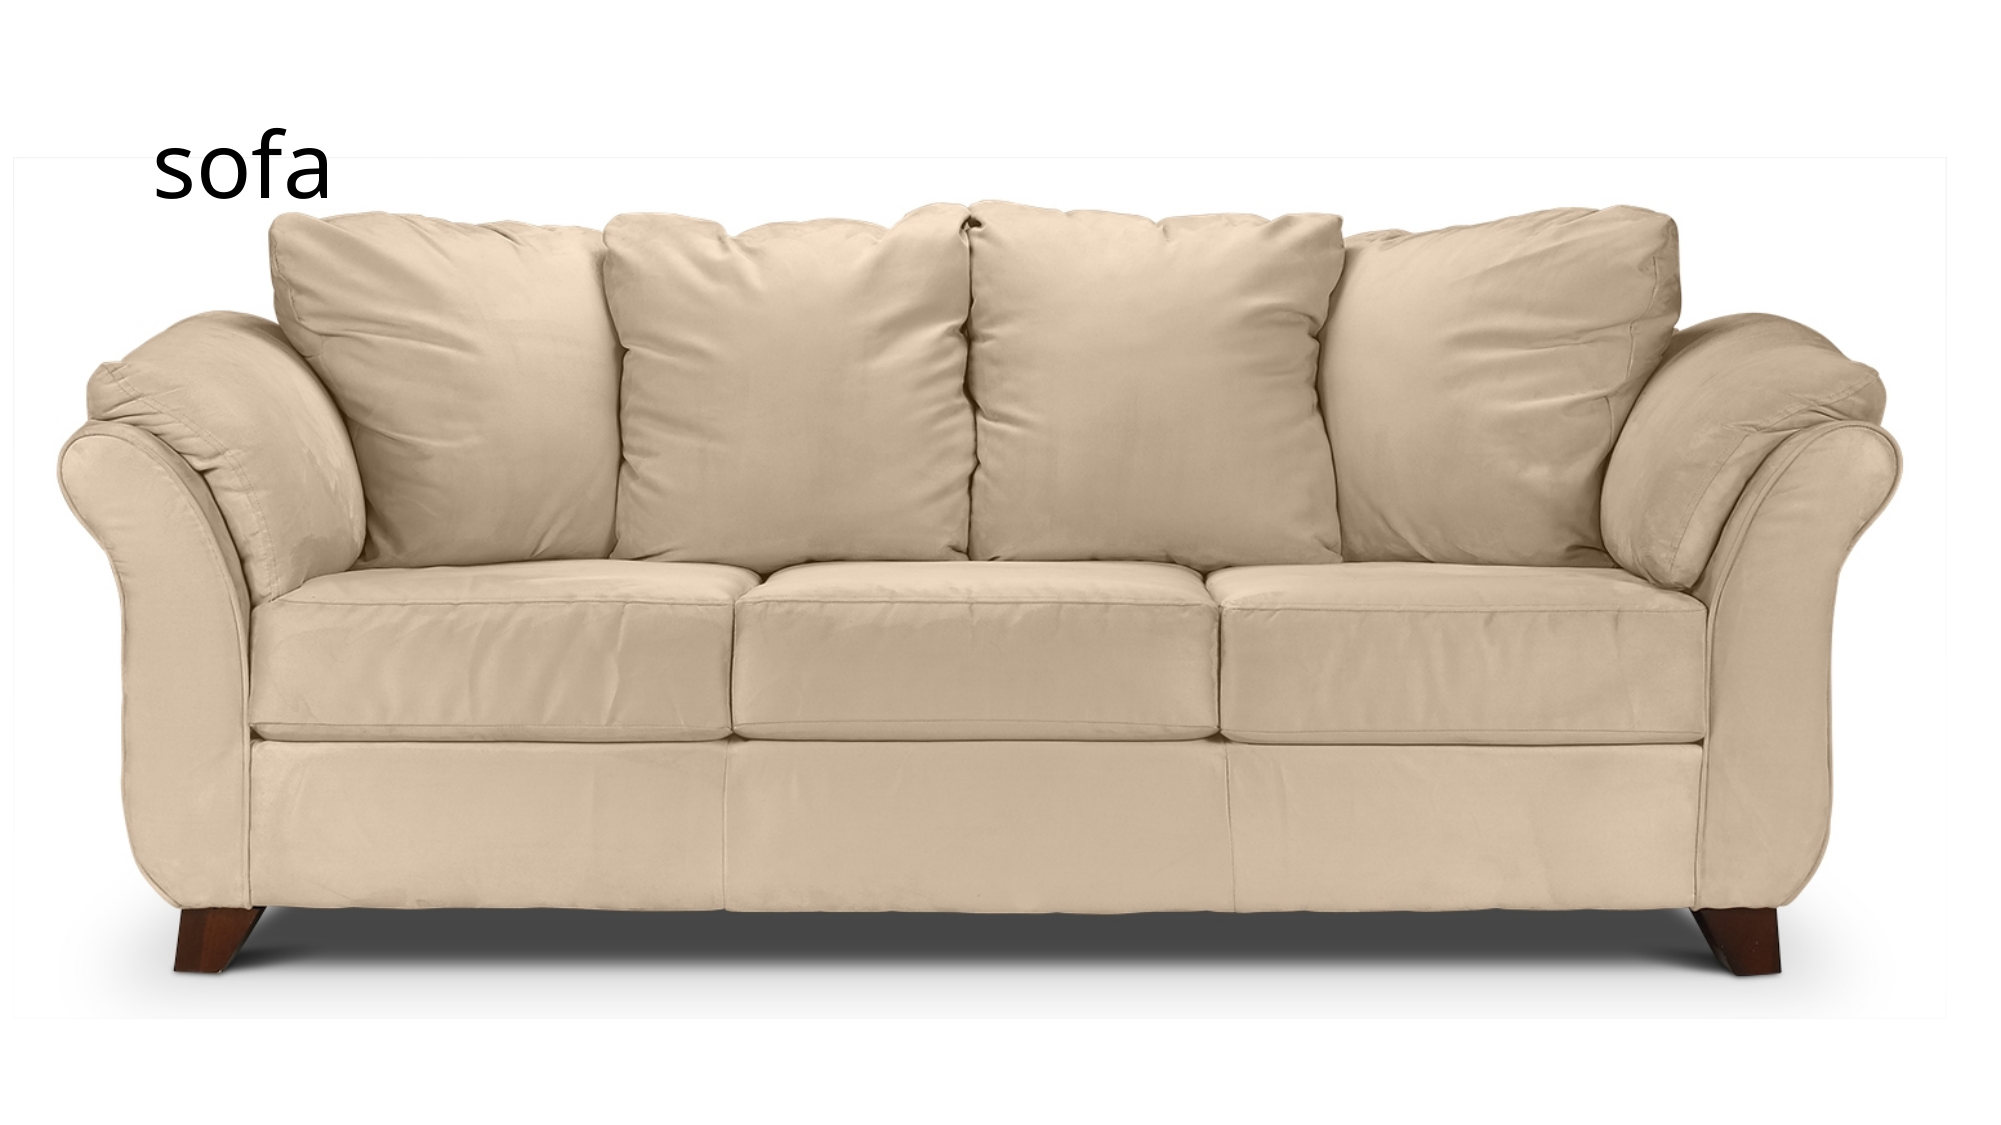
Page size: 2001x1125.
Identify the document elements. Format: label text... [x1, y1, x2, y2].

title sofa [137, 59, 1863, 157]
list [13, 157, 1947, 1019]
